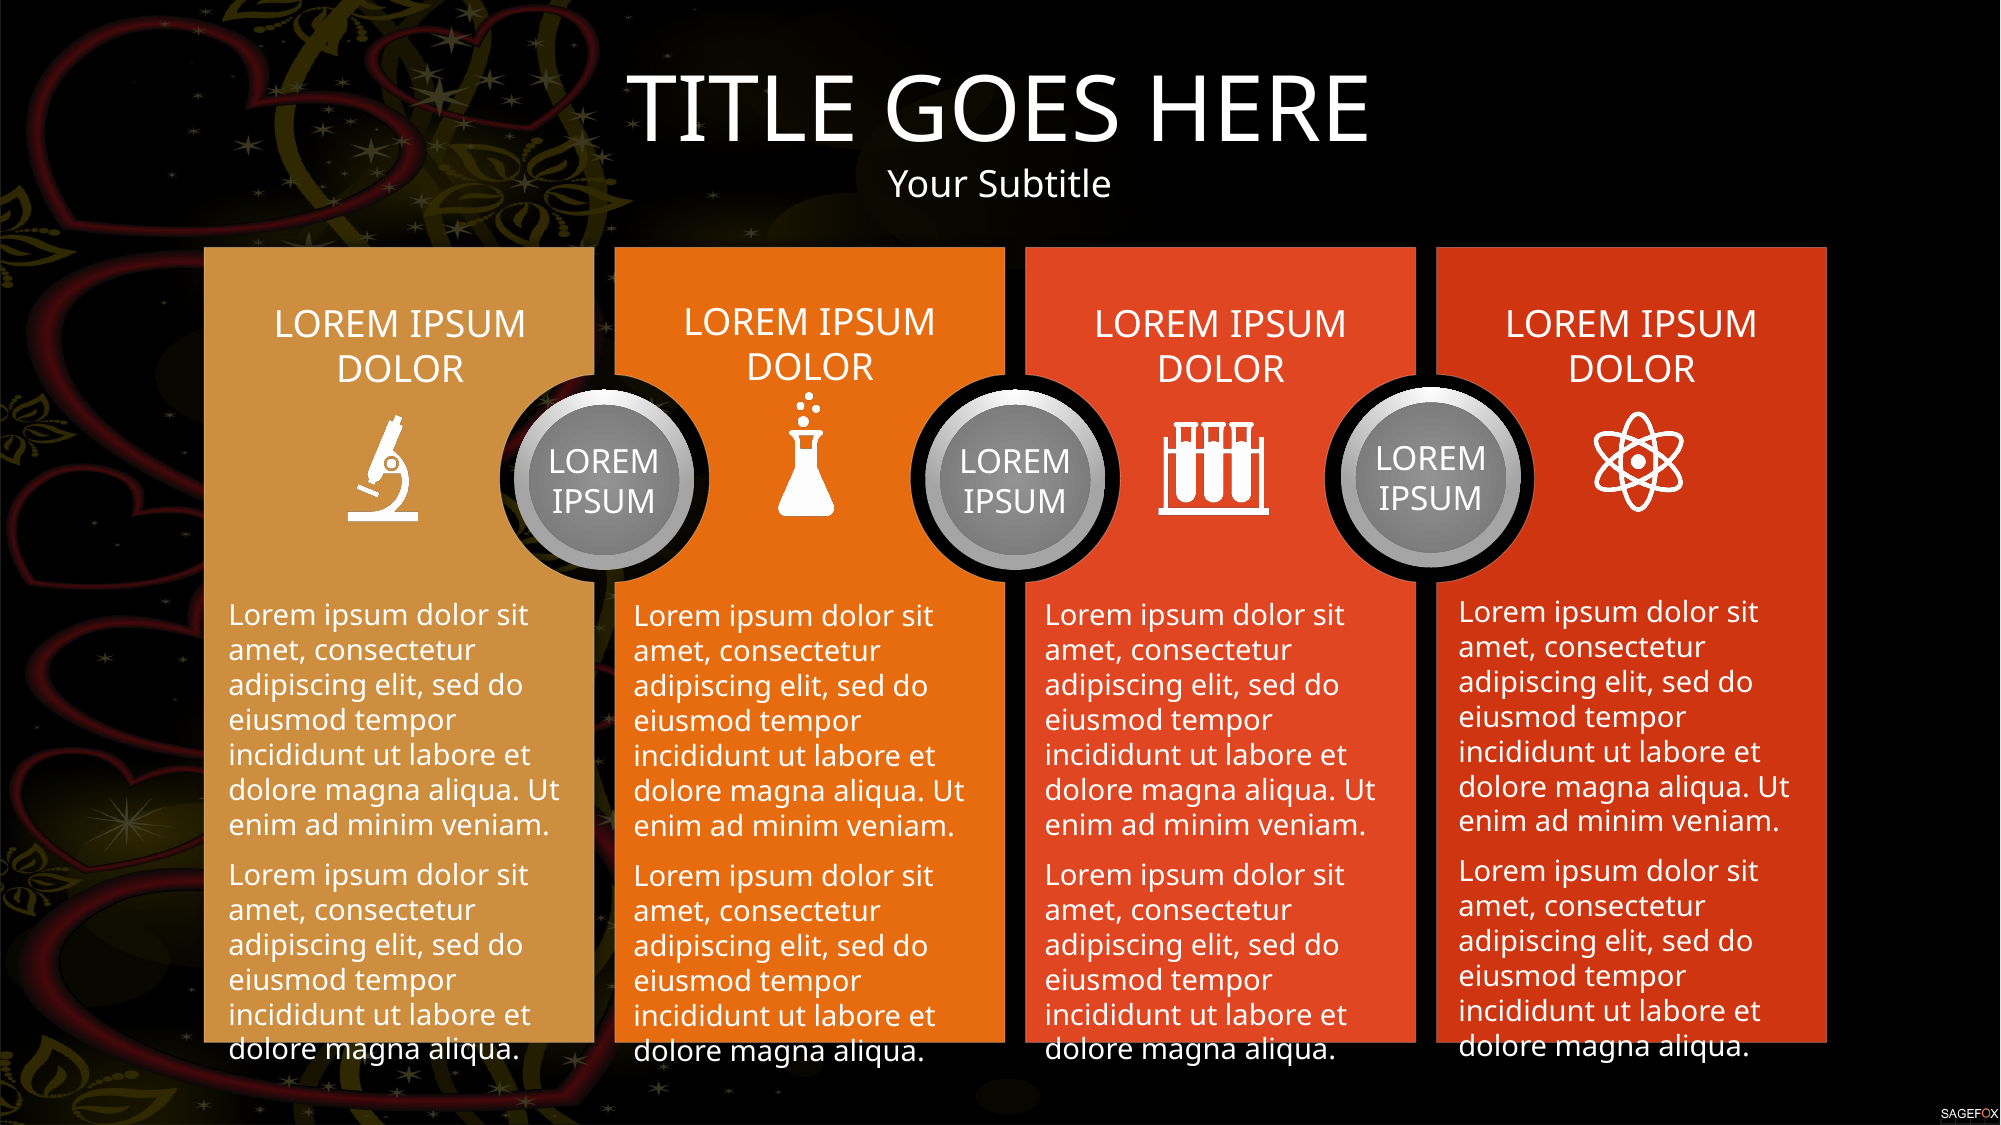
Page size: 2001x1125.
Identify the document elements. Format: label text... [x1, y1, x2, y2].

text_box [203, 246, 596, 1044]
picture [0, 0, 2001, 1125]
text_box [1024, 415, 1417, 1044]
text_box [925, 389, 1106, 570]
text_box LOREM IPSUM DOLOR [1042, 292, 1400, 415]
text_box Lorem ipsum dolor sit amet, consectetur adipiscing elit, sed do eiusmod tempor incididunt ut labore et dolore magna aliqua. Ut enim ad minim veniam. Lorem ipsum dolor sit amet, consectetur adipiscing elit, sed do eiusmod tempor incididunt ut labore et dolore magna aliqua. [1443, 585, 1835, 1070]
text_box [1340, 387, 1521, 568]
text_box [1435, 246, 1828, 1044]
text_box LOREM IPSUM DOLOR [631, 291, 989, 414]
text_box Lorem ipsum dolor sit amet, consectetur adipiscing elit, sed do eiusmod tempor incididunt ut labore et dolore magna aliqua. Ut enim ad minim veniam. Lorem ipsum dolor sit amet, consectetur adipiscing elit, sed do eiusmod tempor incididunt ut labore et dolore magna aliqua. [1029, 588, 1421, 1074]
text_box [613, 414, 1006, 1044]
text_box Lorem ipsum dolor sit amet, consectetur adipiscing elit, sed do eiusmod tempor incididunt ut labore et dolore magna aliqua. Ut enim ad minim veniam. Lorem ipsum dolor sit amet, consectetur adipiscing elit, sed do eiusmod tempor incididunt ut labore et dolore magna aliqua. [618, 589, 1009, 1075]
text_box [613, 246, 1006, 378]
text_box [1024, 246, 1417, 379]
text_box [514, 389, 695, 570]
text_box LOREM IPSUM DOLOR [1453, 292, 1810, 416]
text_box Lorem ipsum dolor sit amet, consectetur adipiscing elit, sed do eiusmod tempor incididunt ut labore et dolore magna aliqua. Ut enim ad minim veniam. Lorem ipsum dolor sit amet, consectetur adipiscing elit, sed do eiusmod tempor incididunt ut labore et dolore magna aliqua. [213, 588, 605, 1074]
text_box LOREM IPSUM DOLOR [221, 292, 579, 415]
text_box TITLE GOES HERE Your Subtitle [548, 42, 1452, 212]
